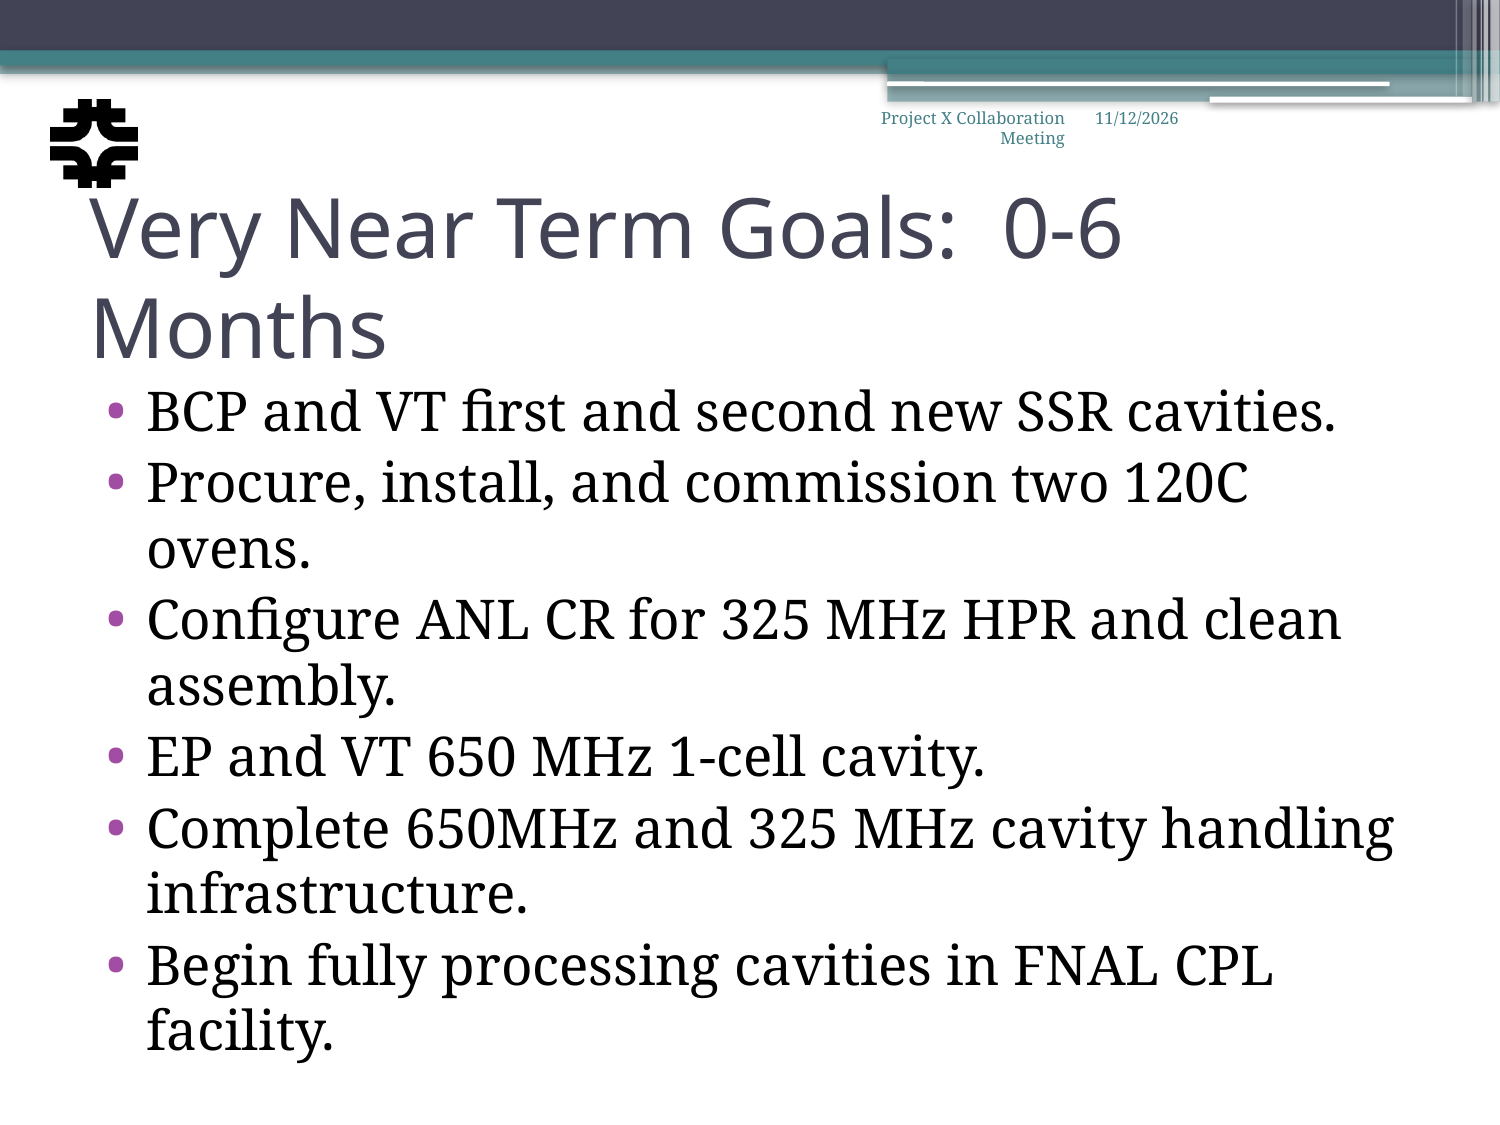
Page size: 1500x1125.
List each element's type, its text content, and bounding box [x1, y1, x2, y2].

picture [49, 99, 138, 188]
footer Project X Collaboration Meeting [800, 100, 1080, 176]
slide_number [1080, 100, 1238, 176]
title Very Near Term Goals: 0-6 Months [75, 187, 1425, 363]
list BCP and VT first and second new SSR cavities. Procure, install, and commission two 120C ovens. Configure ANL CR for 325 MHz HPR and clean assembly. EP and VT 650 MHz 1-cell cavity. Complete 650MHz and 325 MHz cavity handling infrastructure. Begin fully processing cavities in FNAL CPL facility. [75, 368, 1425, 1079]
